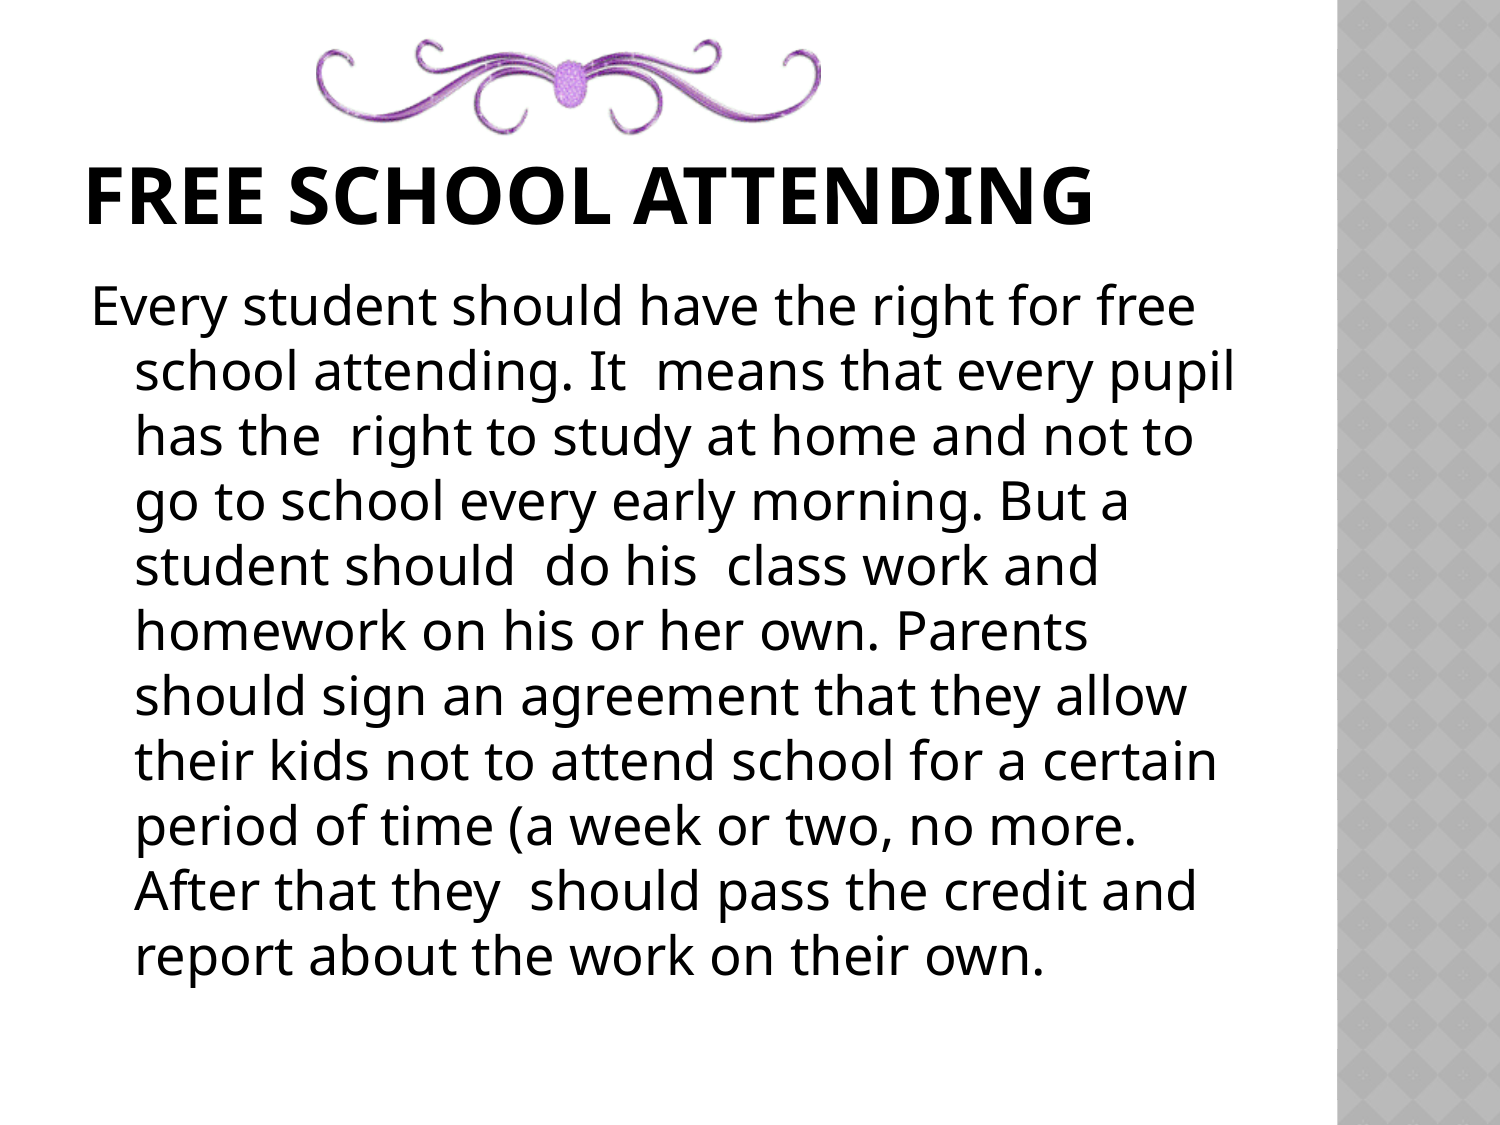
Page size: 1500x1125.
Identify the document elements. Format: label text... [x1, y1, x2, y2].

picture [315, 34, 821, 148]
table_cell + [1337, 0, 1500, 1125]
list Every student should have the right for free school attending. It means that every pupil has the right to study at home and not to go to school every early morning. But a student should do his class work and homework on his or her own. Parents should sign an agreement that they allow their kids not to attend school for a certain period of time (a week or two, no more. After that they should pass the credit and report about the work on their own. [74, 263, 1263, 1060]
title Free school attending [75, 52, 1263, 240]
